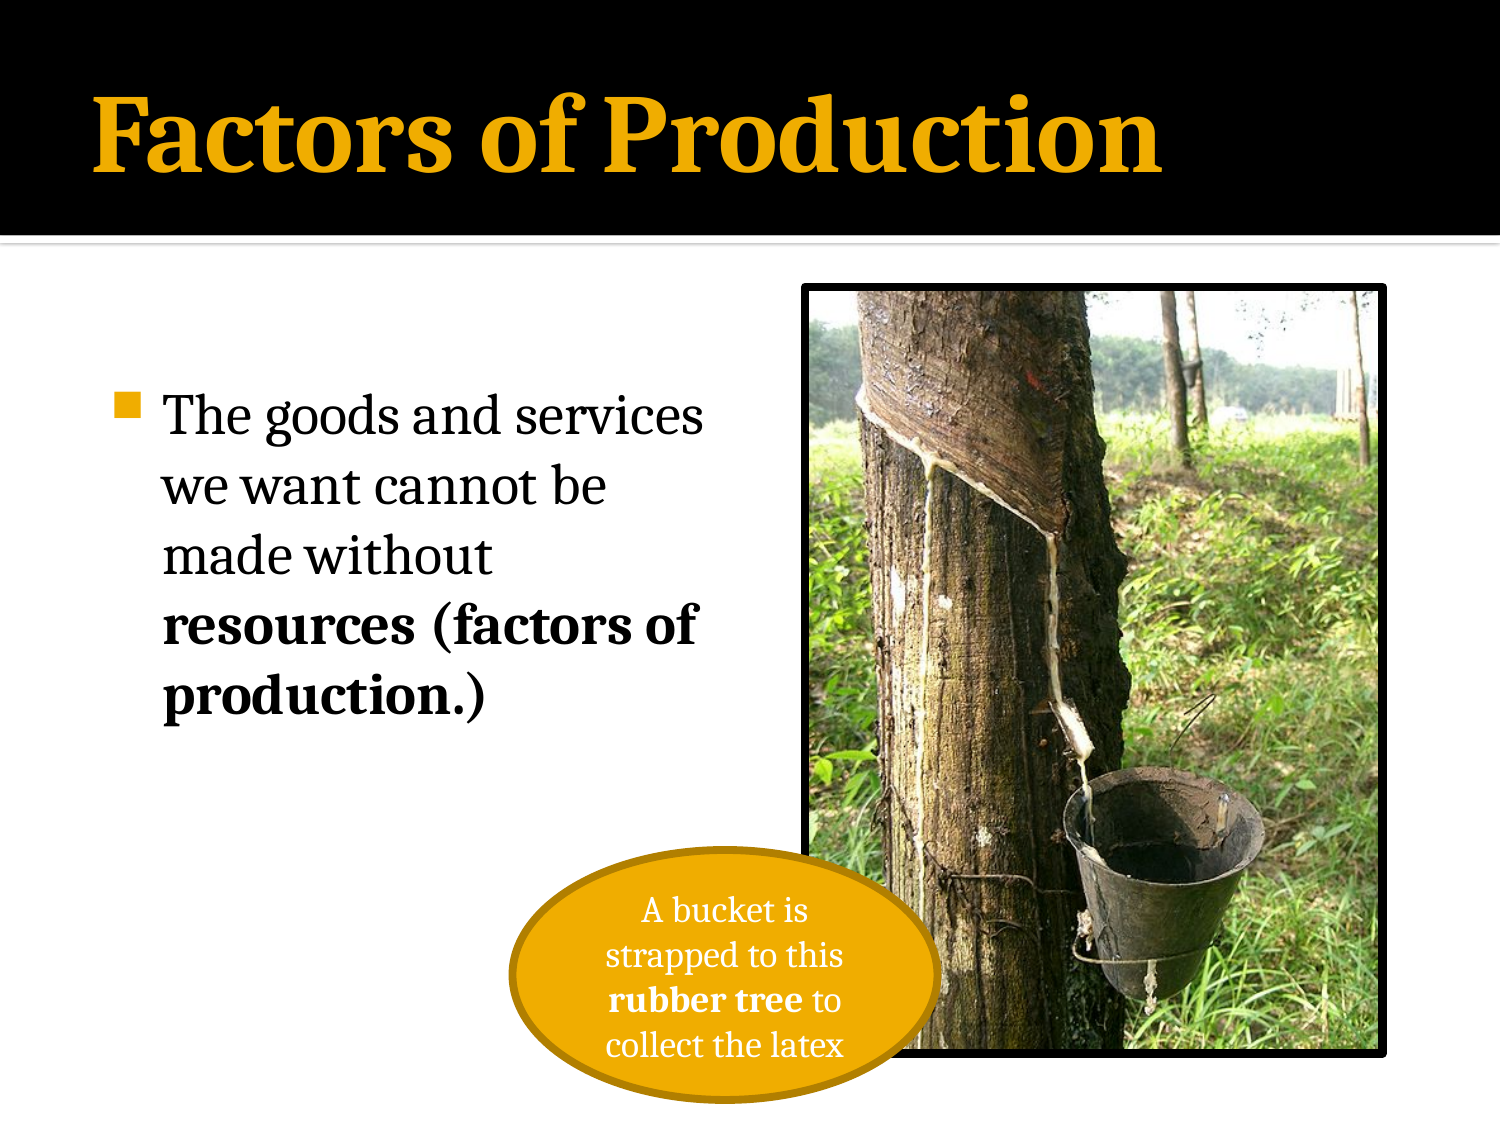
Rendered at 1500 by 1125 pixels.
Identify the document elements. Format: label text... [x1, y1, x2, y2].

title Factors of Production [75, 24, 1425, 231]
list The goods and services we want cannot be made without resources (factors of production.) [75, 291, 738, 1050]
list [809, 290, 1379, 1050]
text_box A bucket is strapped to this rubber tree to collect the latex [508, 846, 893, 1104]
